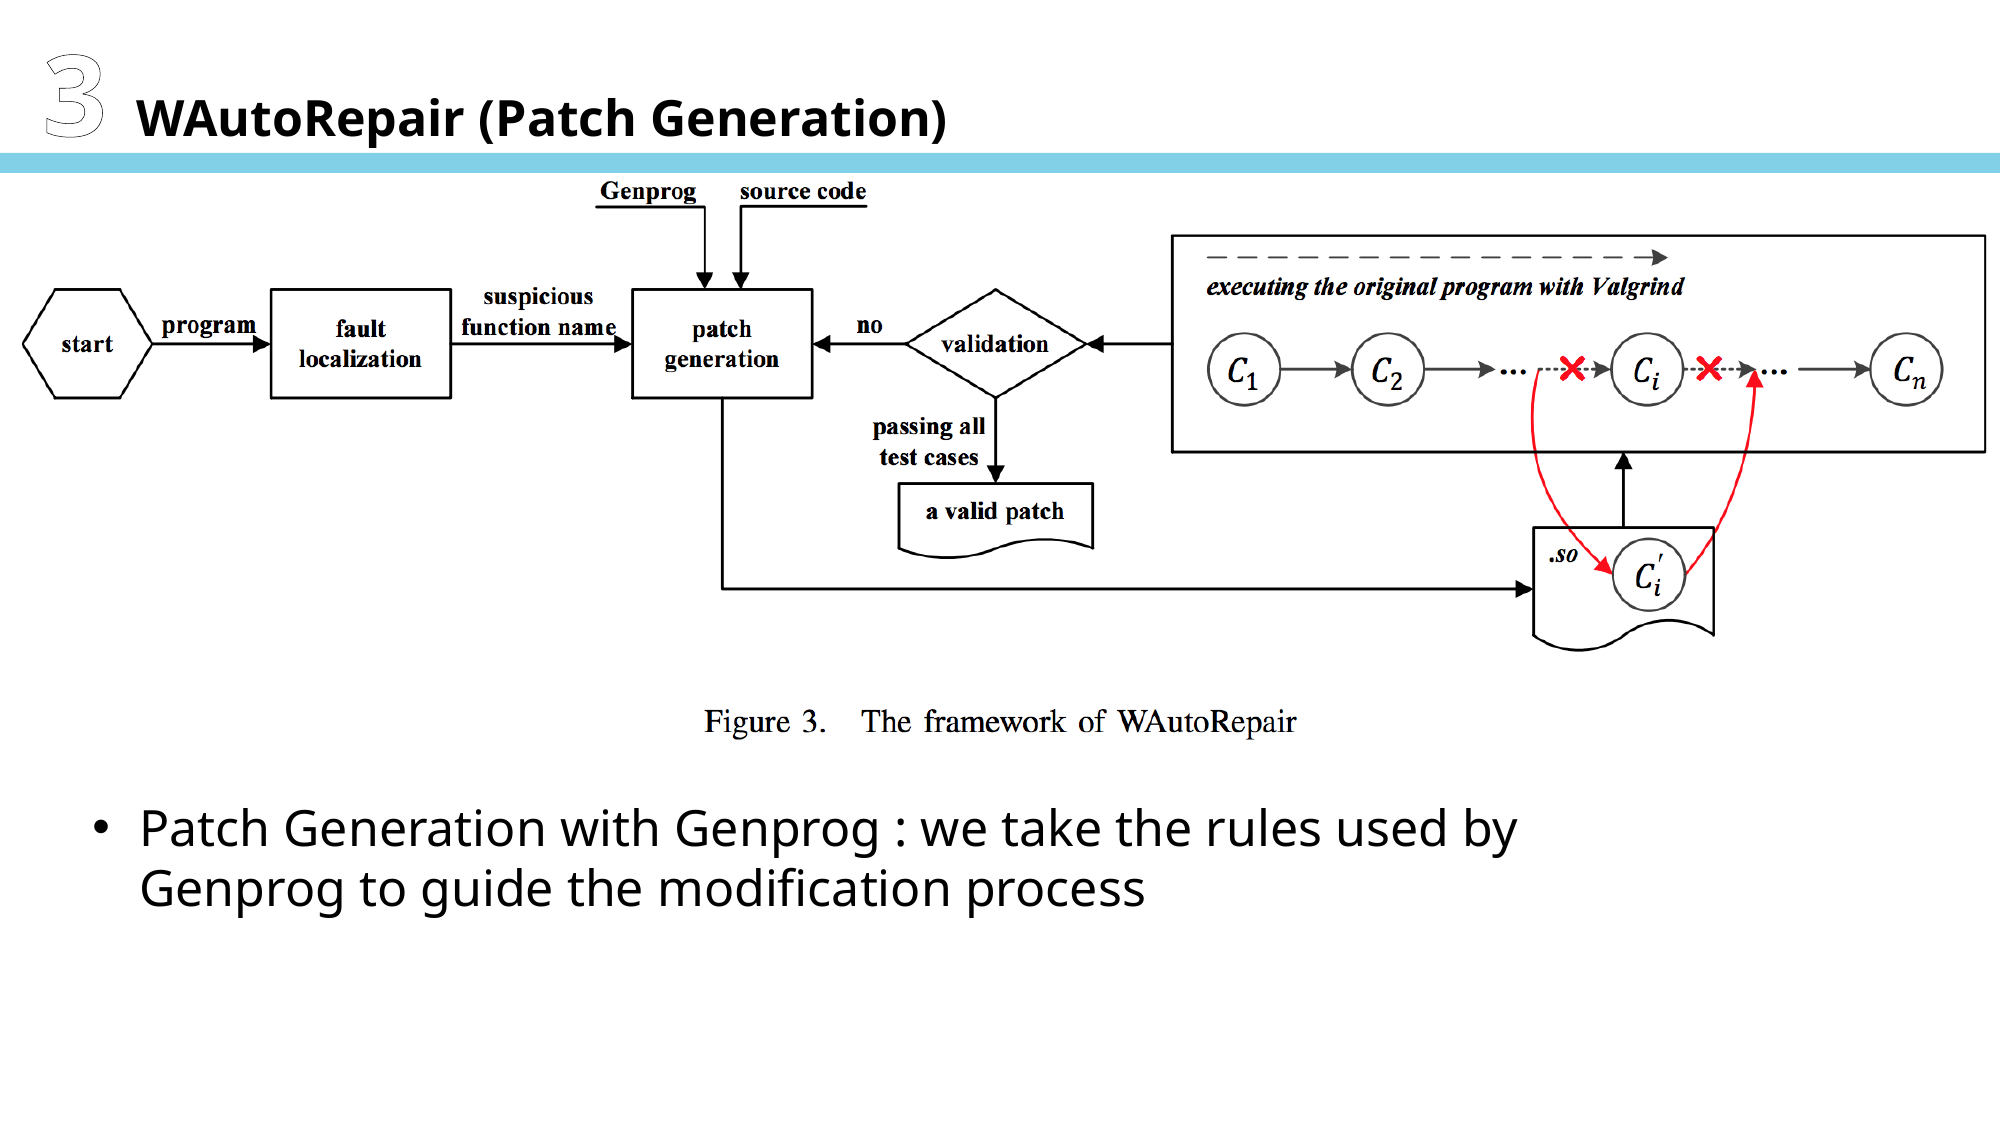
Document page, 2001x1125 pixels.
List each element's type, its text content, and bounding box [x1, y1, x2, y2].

text_box Patch Generation with Genprog : we take the rules used by Genprog to guide the modification process [77, 762, 1555, 924]
text_box [0, 152, 2000, 173]
picture [0, 173, 2000, 762]
text_box 3 WAutoRepair (Patch Generation) [27, 16, 1043, 166]
